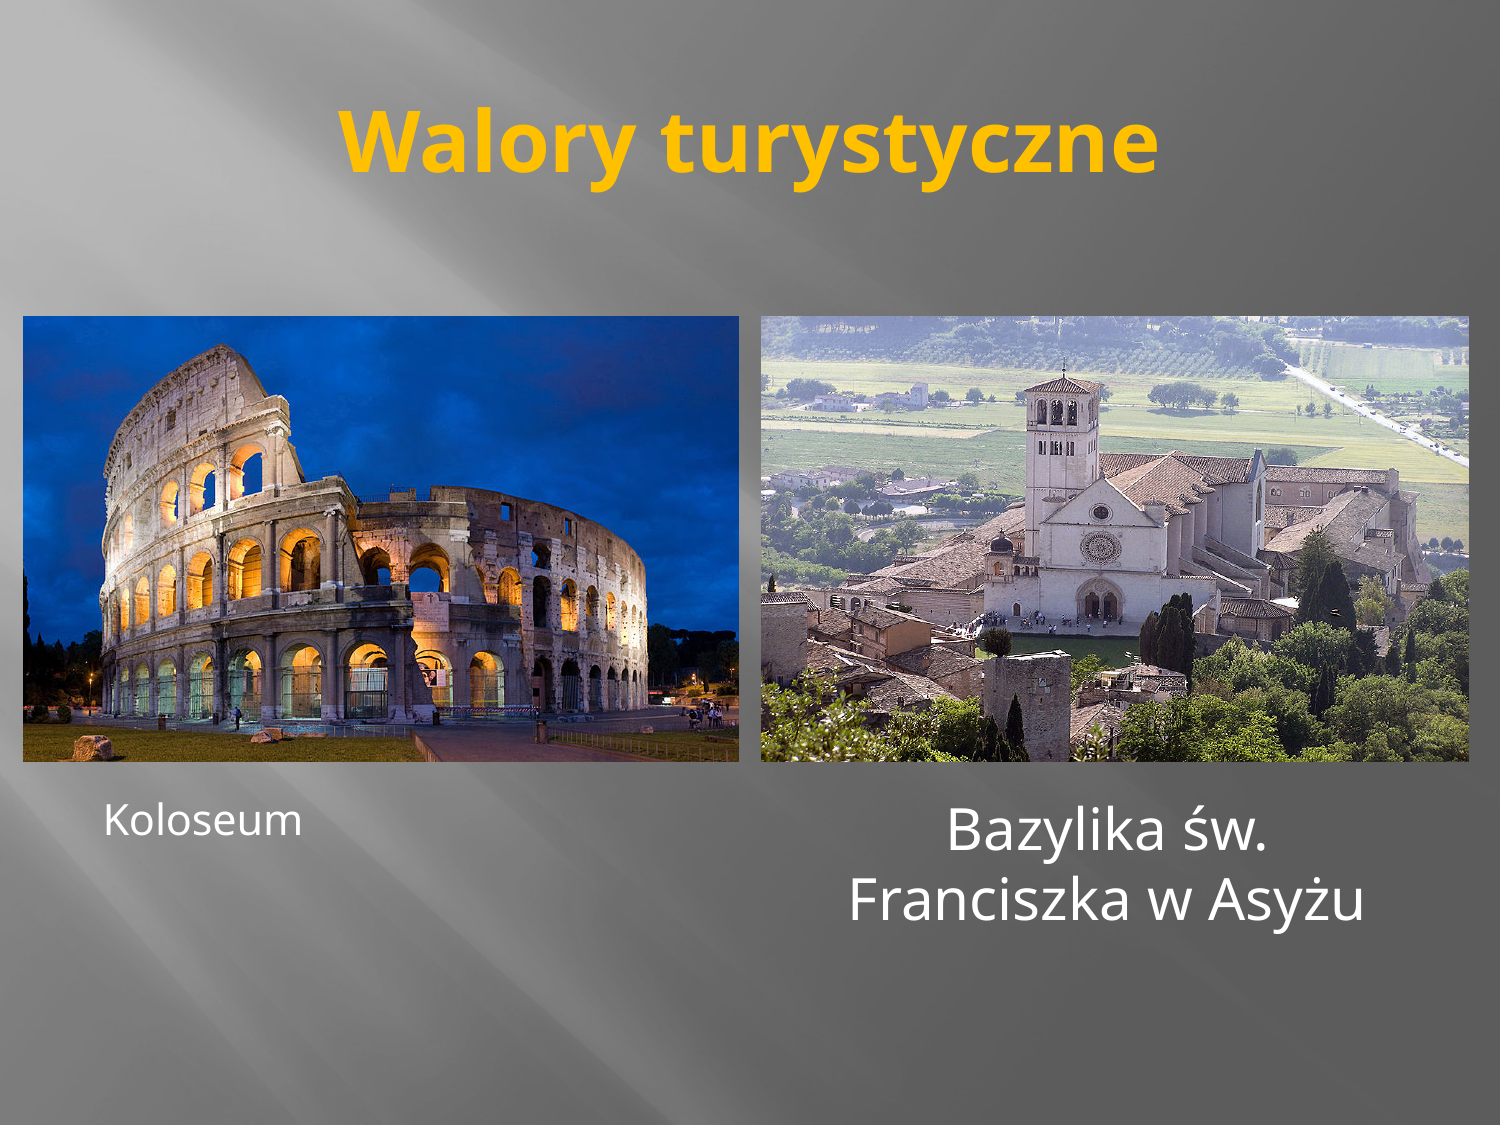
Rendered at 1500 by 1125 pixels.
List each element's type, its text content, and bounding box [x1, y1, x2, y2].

text_box Koloseum [58, 803, 680, 895]
title Walory turystyczne [75, 45, 1425, 233]
picture [761, 316, 1469, 762]
picture [23, 316, 739, 762]
text_box Bazylika św. Franciszka w Asyżu [796, 803, 1418, 895]
